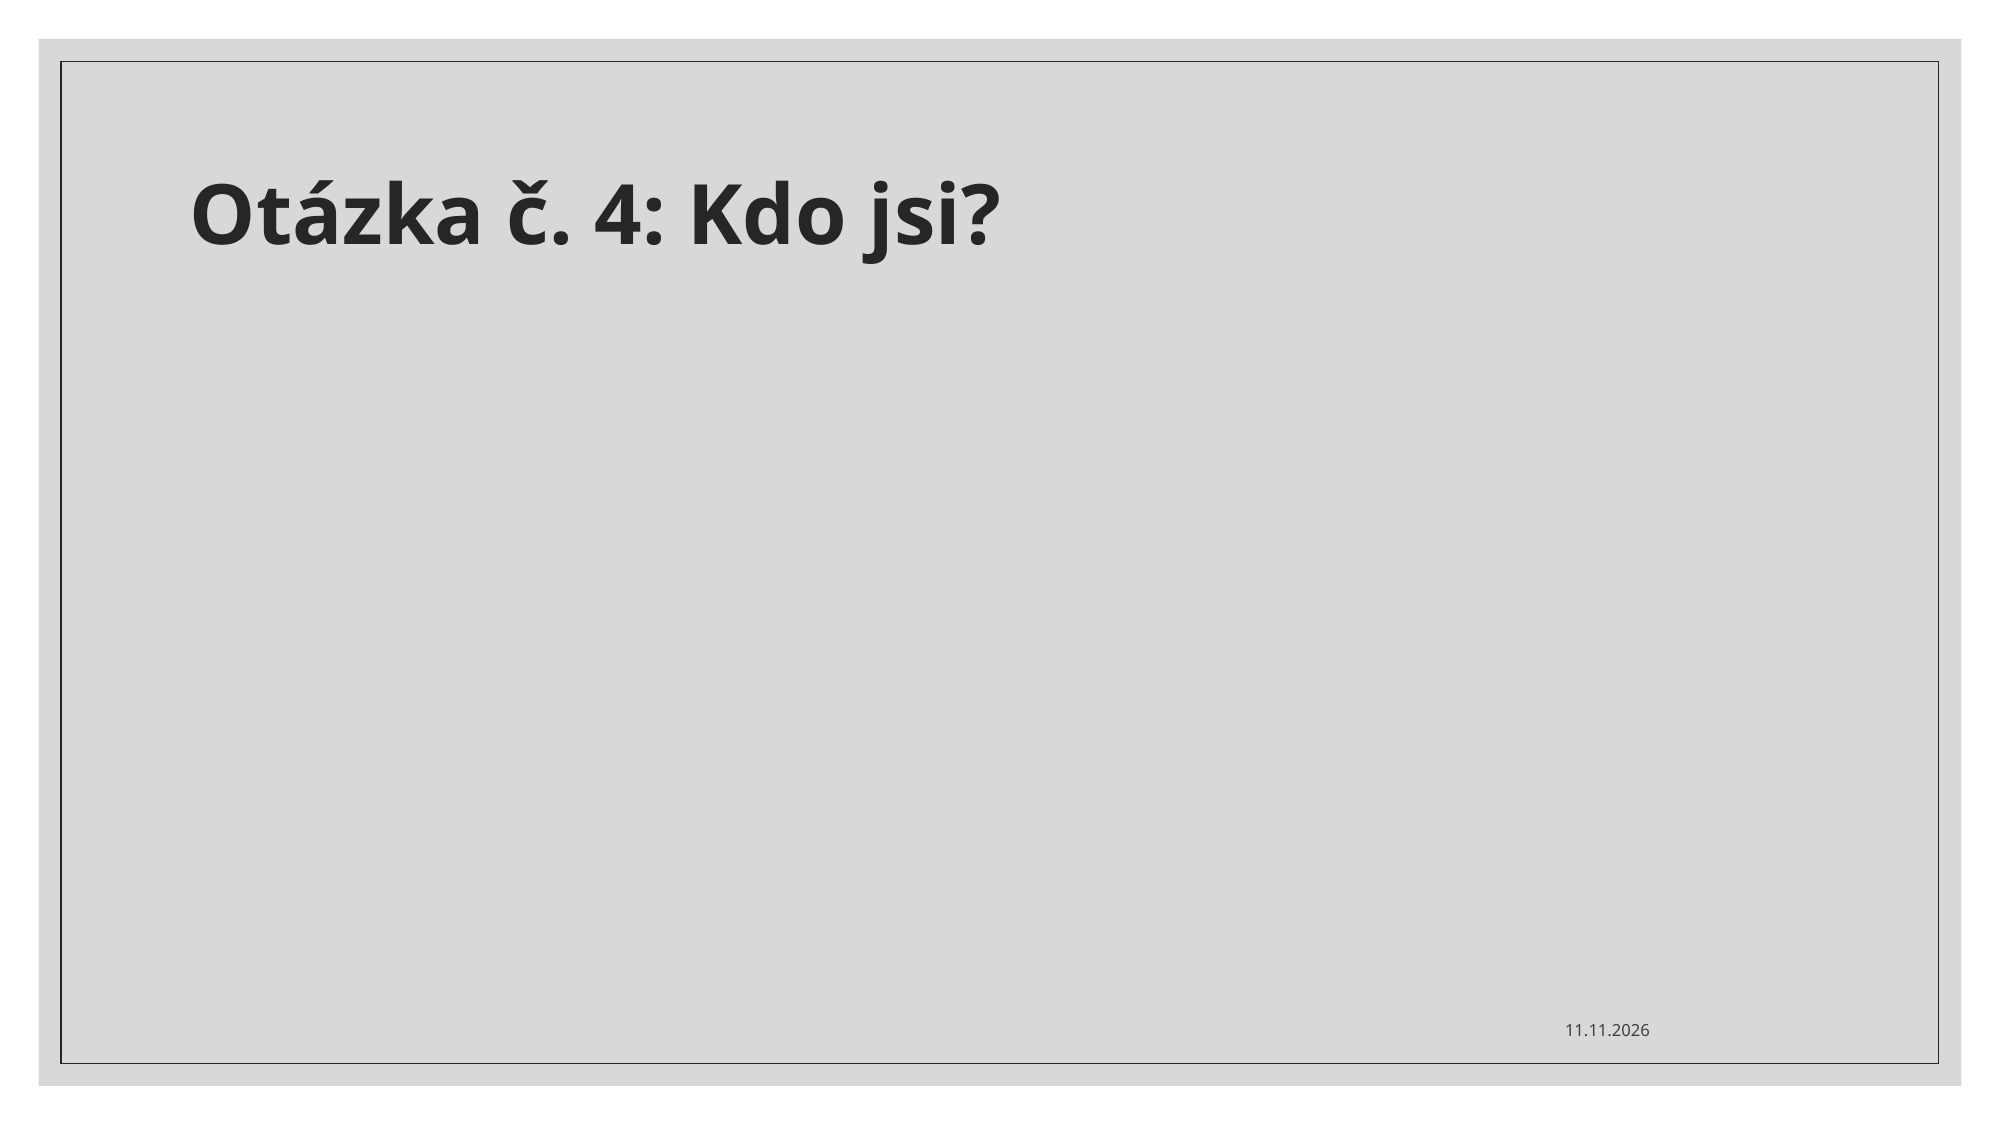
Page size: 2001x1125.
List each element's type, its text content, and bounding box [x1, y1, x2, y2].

title Otázka č. 4: Kdo jsi? [174, 105, 1825, 331]
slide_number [1190, 990, 1665, 1050]
